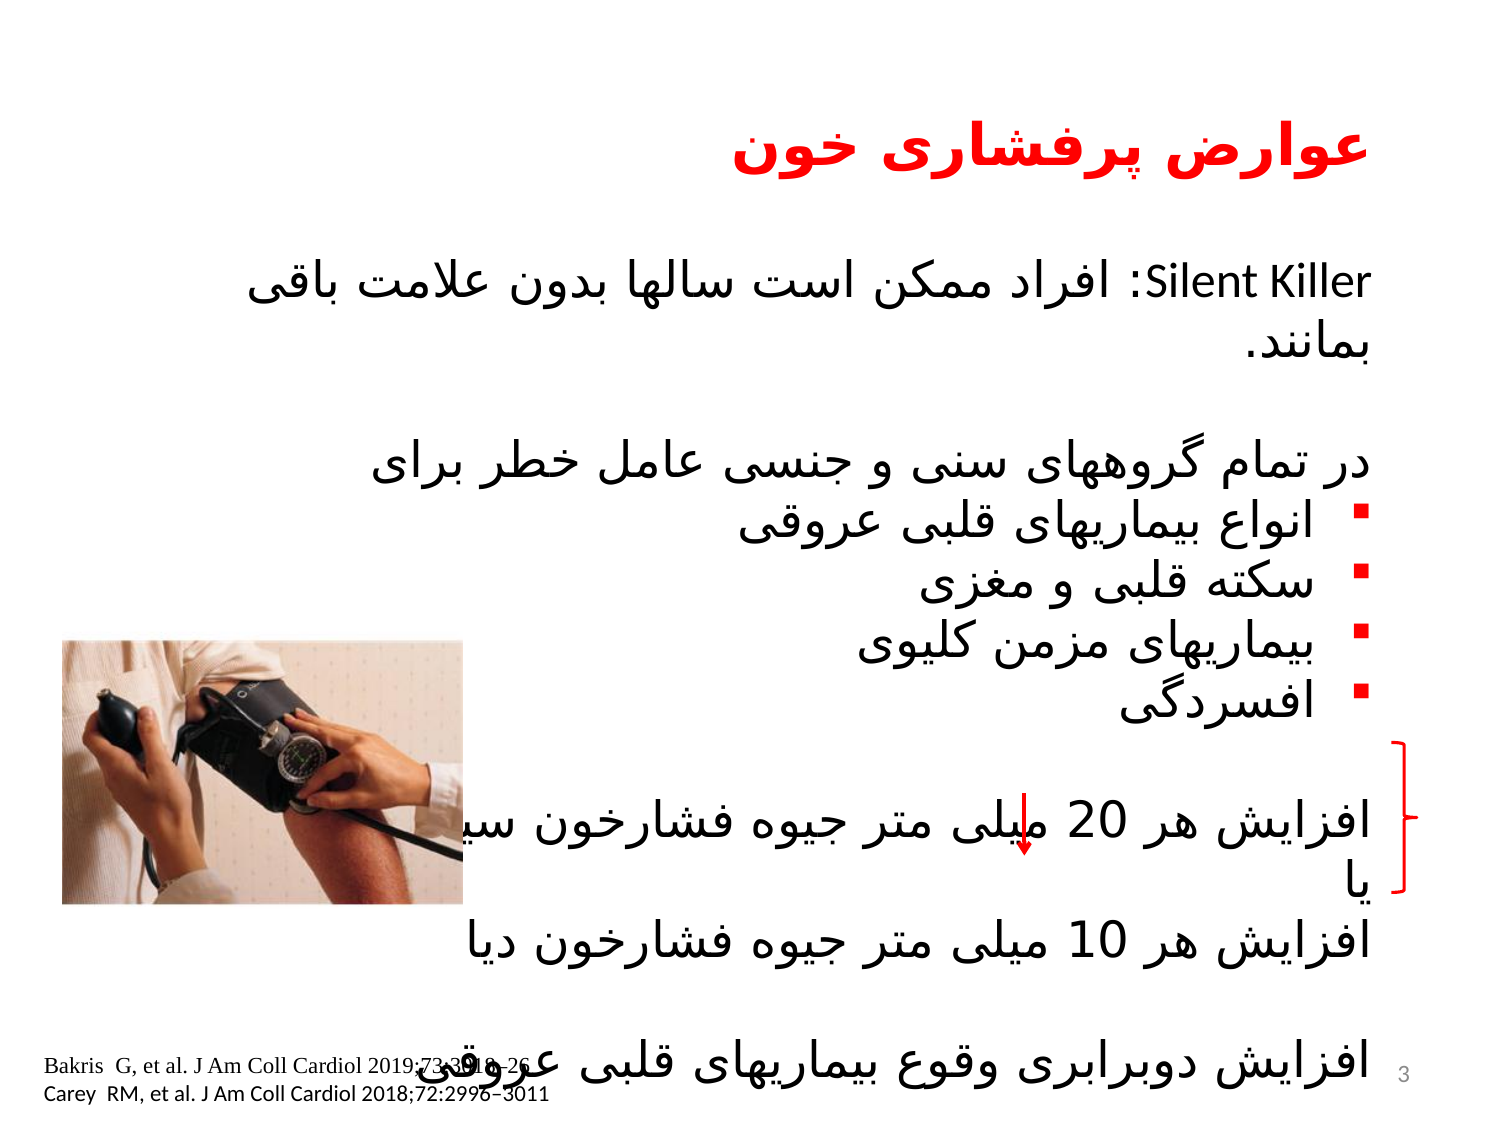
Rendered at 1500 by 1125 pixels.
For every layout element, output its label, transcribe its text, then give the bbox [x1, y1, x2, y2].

text_box Bakris G, et al. J Am Coll Cardiol 2019;73:3018–26 Carey RM, et al. J Am Coll Cardiol 2018;72:2996–3011 [28, 1043, 1392, 1114]
text_box [1391, 741, 1418, 894]
picture [62, 573, 463, 972]
text_box عوارض پرفشاری خون Silent Killer: افراد ممکن است سالها بدون علامت باقی بمانند. در تمام گروههای سنی و جنسی عامل خطر برای انواع بیماریهای قلبی عروقی سکته قلبی و مغزی بیماریهای مزمن کلیوی افسردگی افزایش هر 20 میلی متر جیوه فشارخون سیستولیک یا افزایش هر 10 میلی متر جیوه فشارخون دیاستولیک افزایش دوبرابری وقوع بیماریهای قلبی عروقی [87, 99, 1388, 1043]
slide_number 3 [1074, 1042, 1425, 1103]
